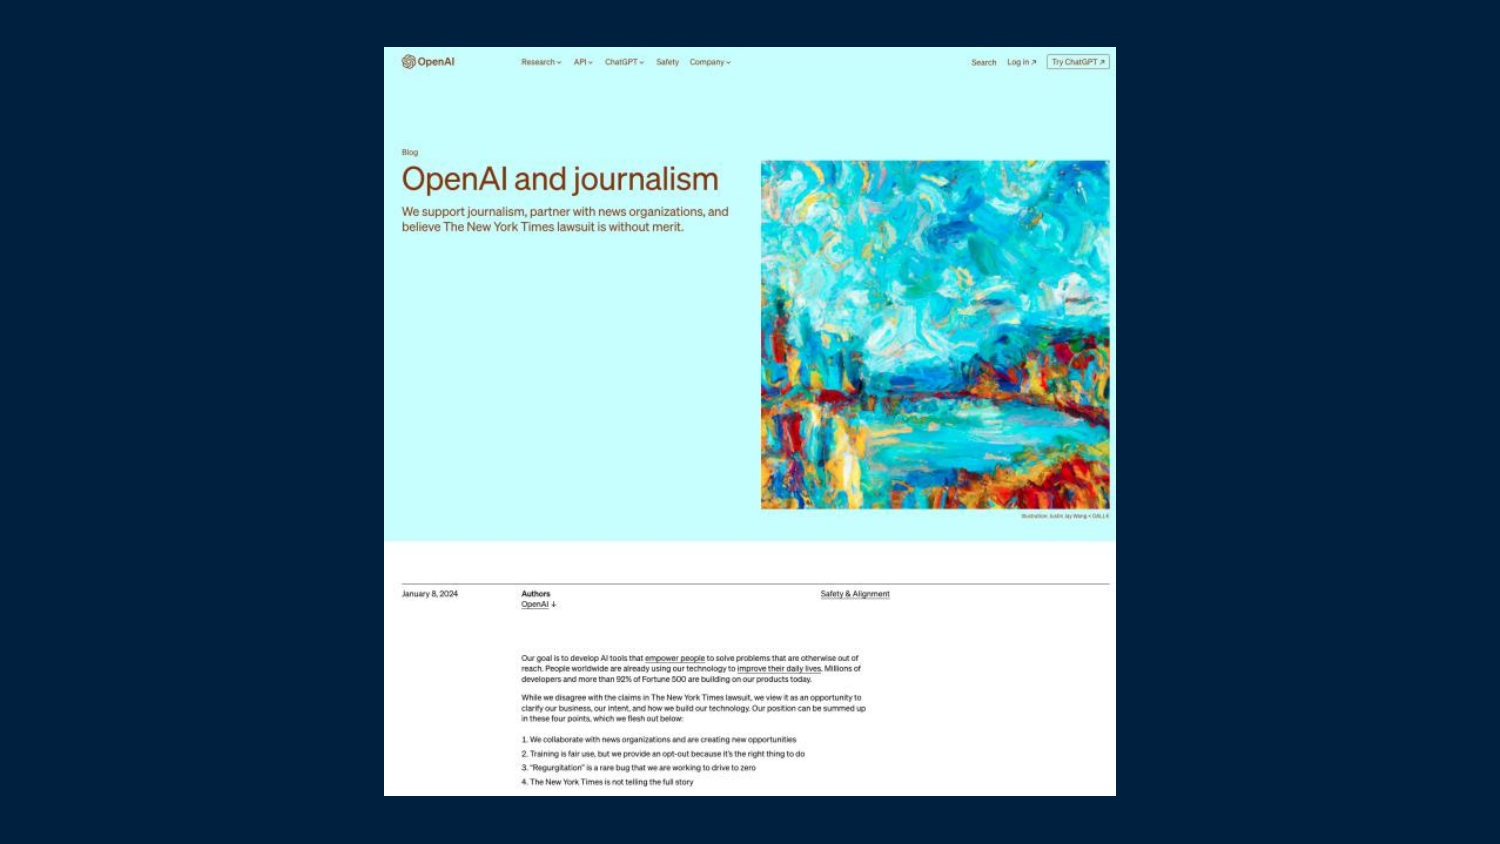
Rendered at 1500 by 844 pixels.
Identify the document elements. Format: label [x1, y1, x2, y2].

picture [384, 47, 1116, 797]
